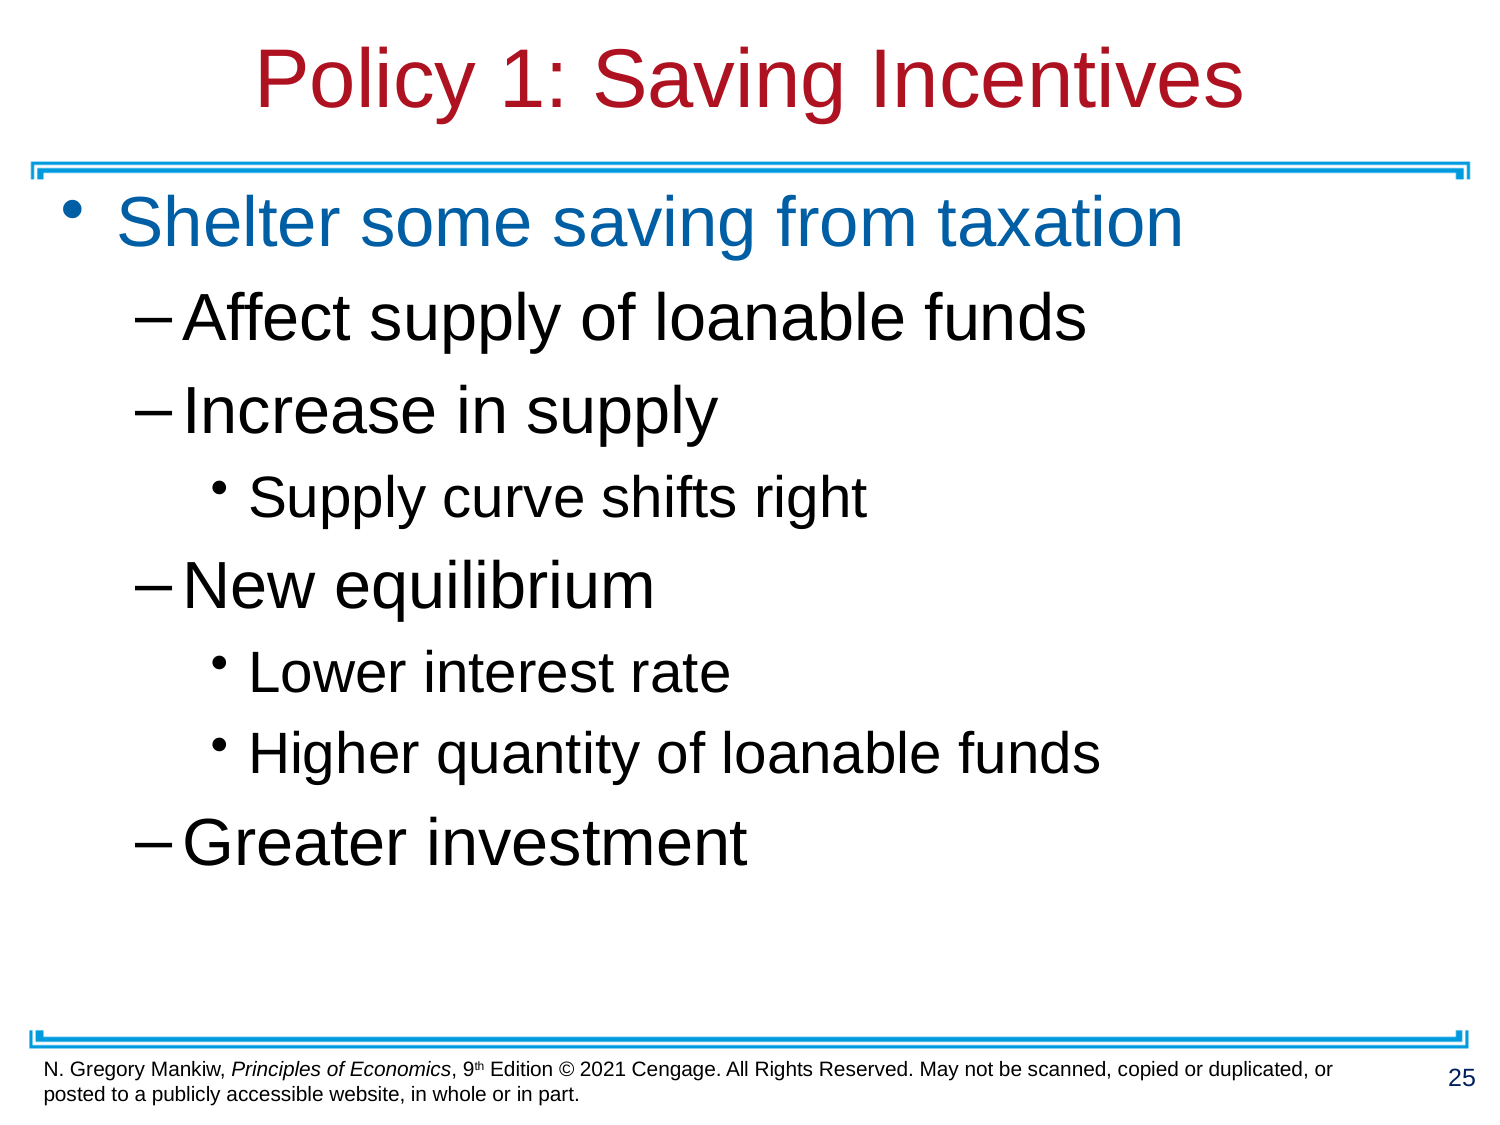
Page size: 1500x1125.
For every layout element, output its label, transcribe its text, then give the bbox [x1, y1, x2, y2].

picture [25, 1024, 1475, 1057]
title Policy 1: Saving Incentives [109, 16, 1391, 158]
picture [25, 154, 1475, 186]
slide_number 25 [1423, 1052, 1500, 1117]
list Shelter some saving from taxation Affect supply of loanable funds Increase in supply Supply curve shifts right New equilibrium Lower interest rate Higher quantity of loanable funds Greater investment [45, 168, 1455, 900]
